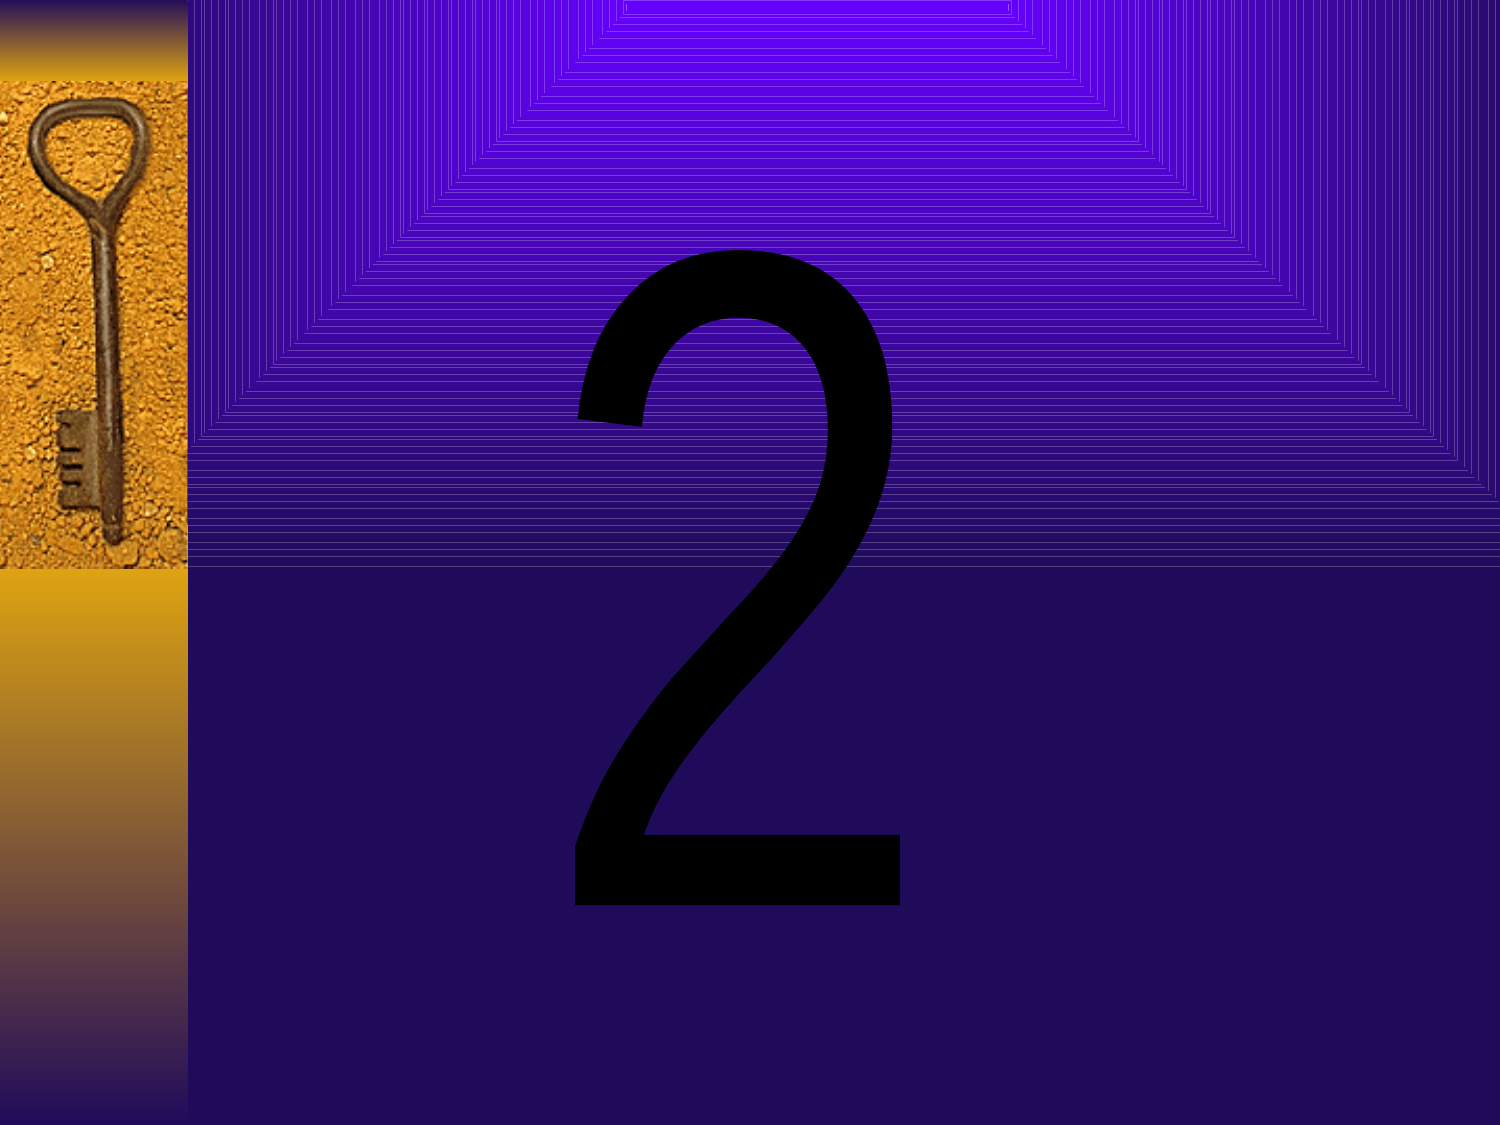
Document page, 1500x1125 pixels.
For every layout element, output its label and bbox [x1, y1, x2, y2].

picture [0, 81, 188, 569]
